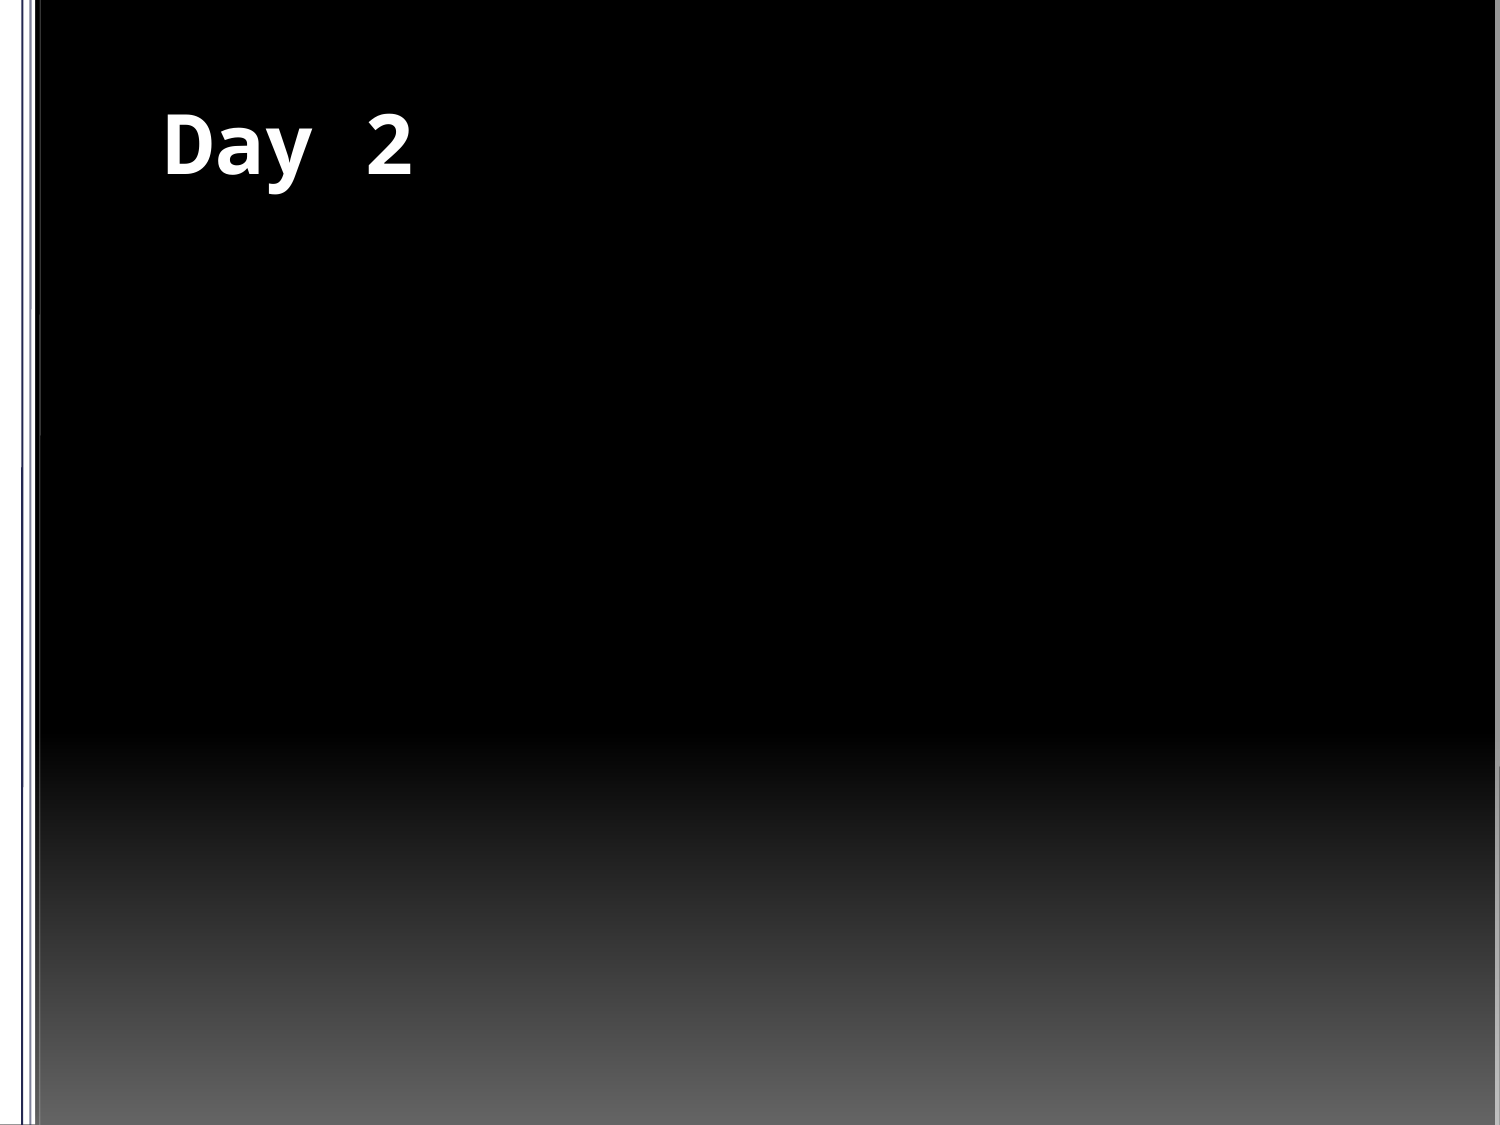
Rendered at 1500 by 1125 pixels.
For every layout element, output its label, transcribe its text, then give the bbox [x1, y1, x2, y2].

title Day 2 [150, 83, 1425, 234]
